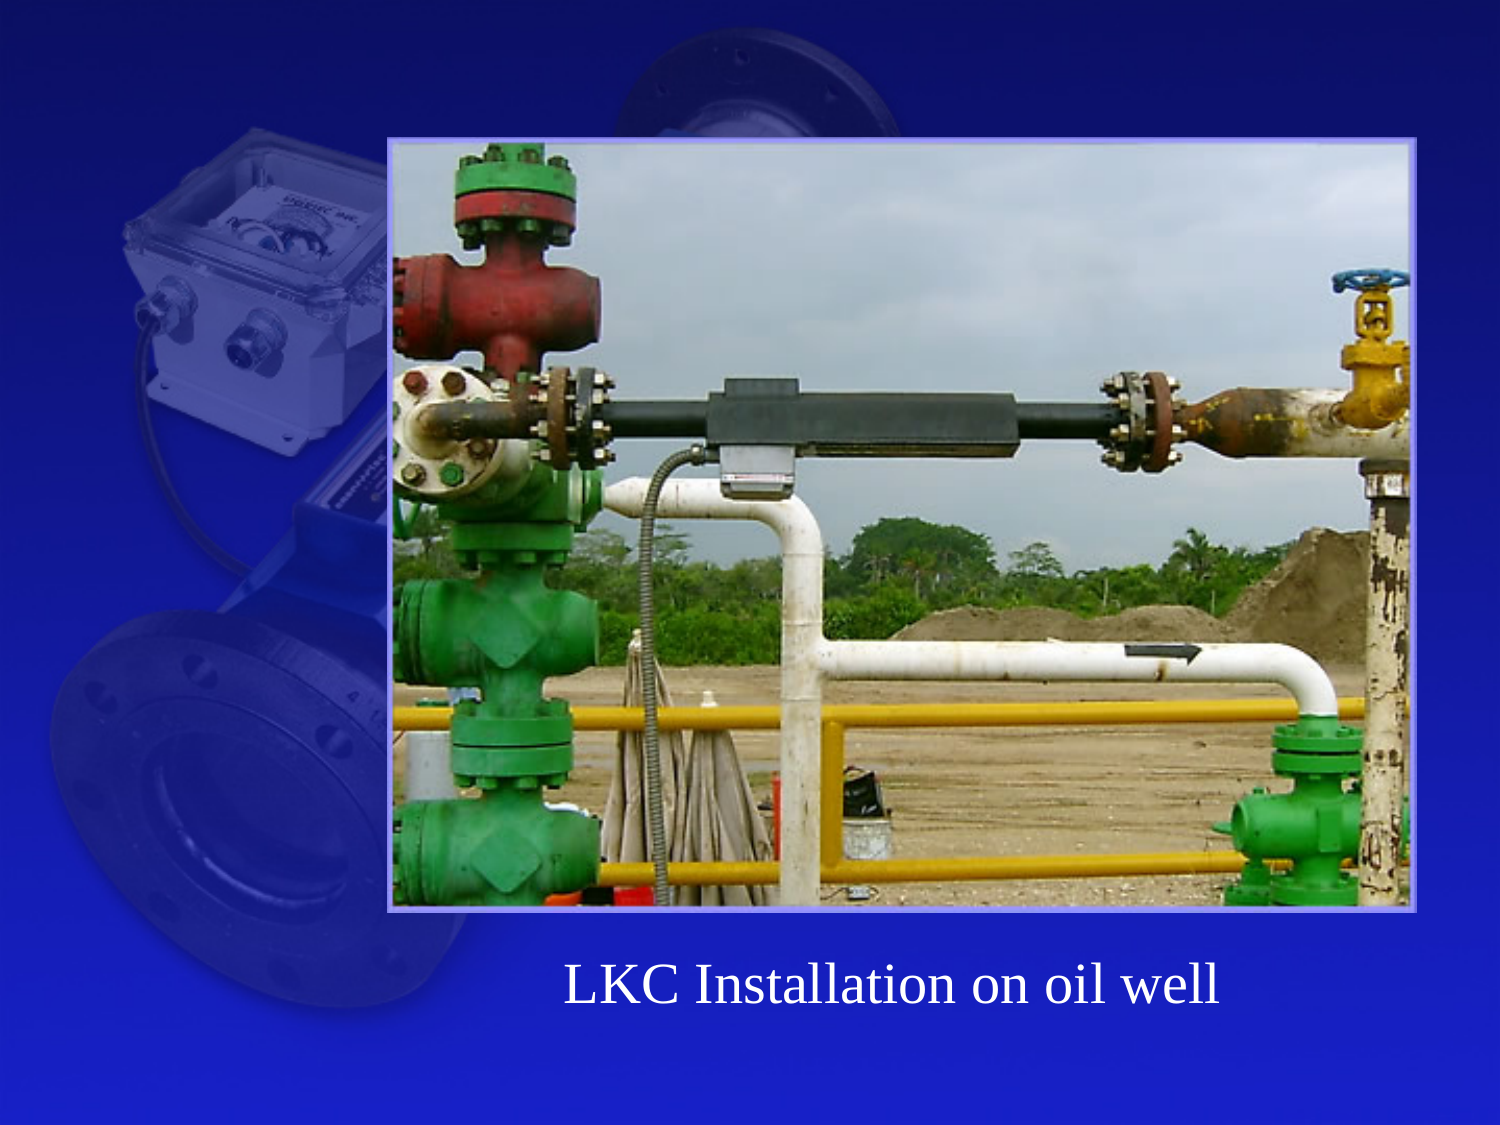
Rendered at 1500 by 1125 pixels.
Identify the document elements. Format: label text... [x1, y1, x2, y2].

picture [0, 0, 1500, 1125]
text_box LKC Installation on oil well [399, 937, 1400, 1023]
